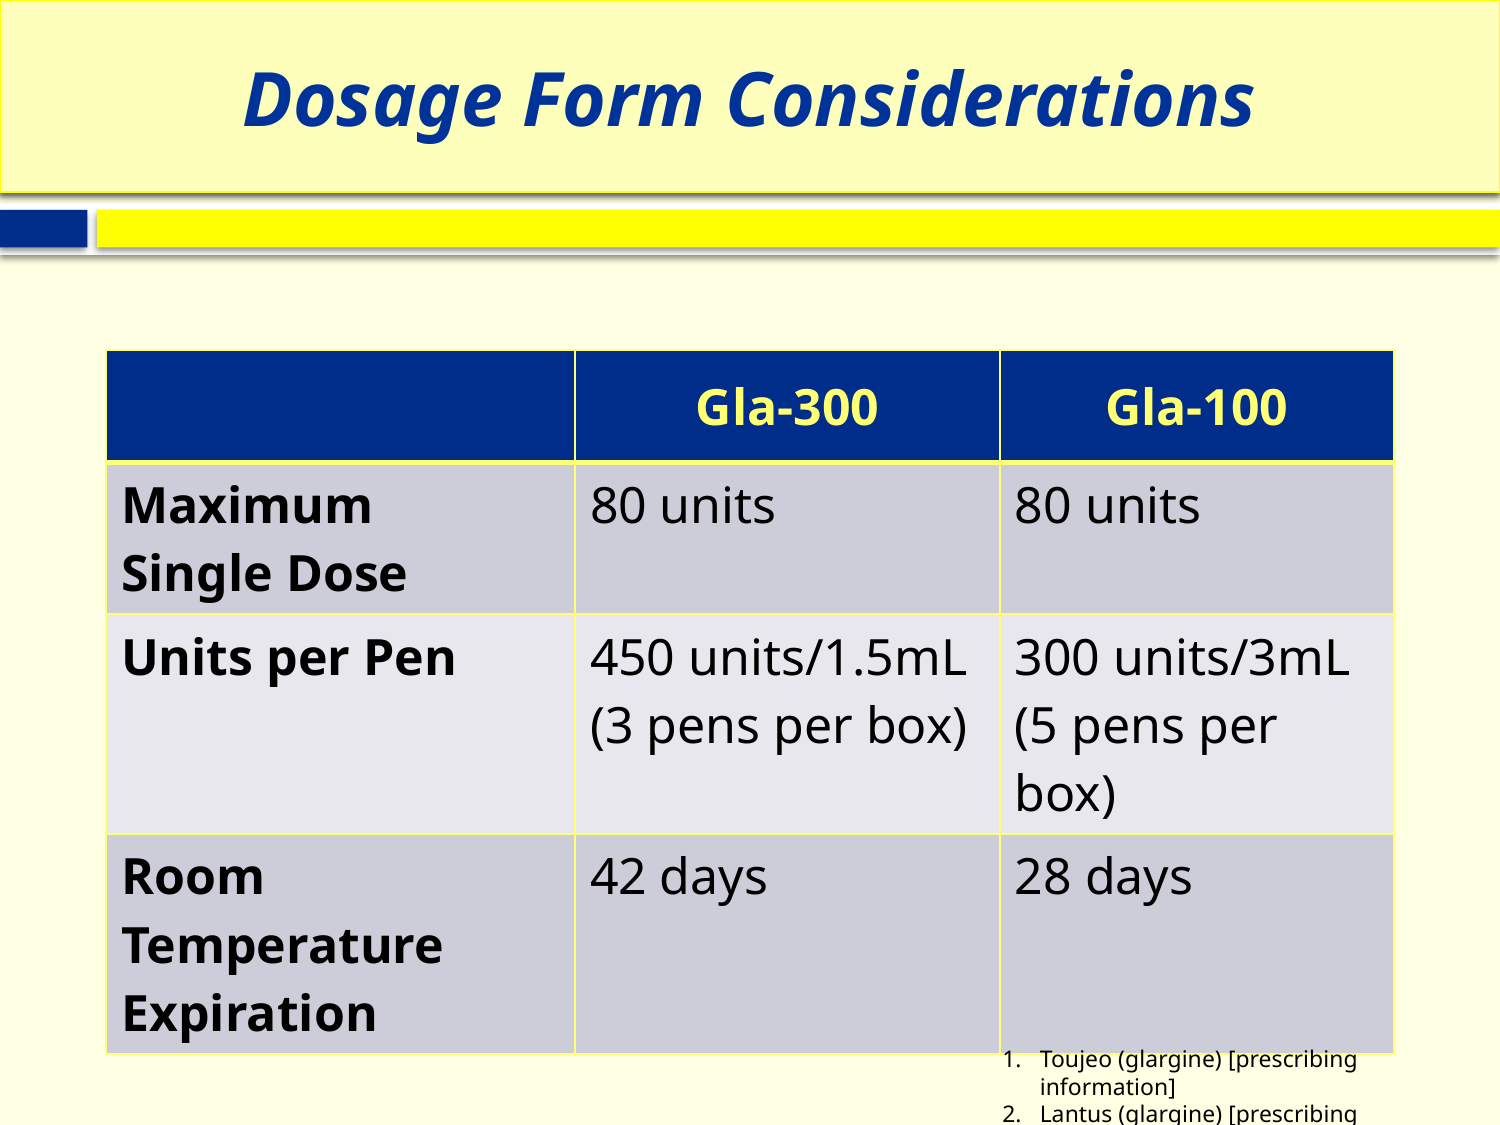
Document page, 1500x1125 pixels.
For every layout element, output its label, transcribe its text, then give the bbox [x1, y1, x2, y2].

title Dosage Form Considerations [0, 0, 1500, 193]
table_cell Room Temperature Expiration [107, 835, 574, 1053]
table_cell Units per Pen [107, 615, 574, 833]
table_cell 80 units [1001, 465, 1393, 613]
table_cell 450 units/1.5mL (3 pens per box) [576, 615, 999, 833]
table_header [107, 351, 574, 460]
table_header Gla-300 [576, 351, 999, 460]
table_cell 42 days [576, 835, 999, 1053]
text_box Toujeo (glargine) [prescribing information] Lantus (glargine) [prescribing information] [987, 1037, 1500, 1125]
table_cell 300 units/3mL (5 pens per box) [1001, 615, 1393, 833]
table_header Gla-100 [1001, 351, 1393, 460]
table_cell 80 units [576, 465, 999, 613]
table_cell Maximum Single Dose [107, 465, 574, 613]
table_cell 28 days [1001, 835, 1393, 1037]
